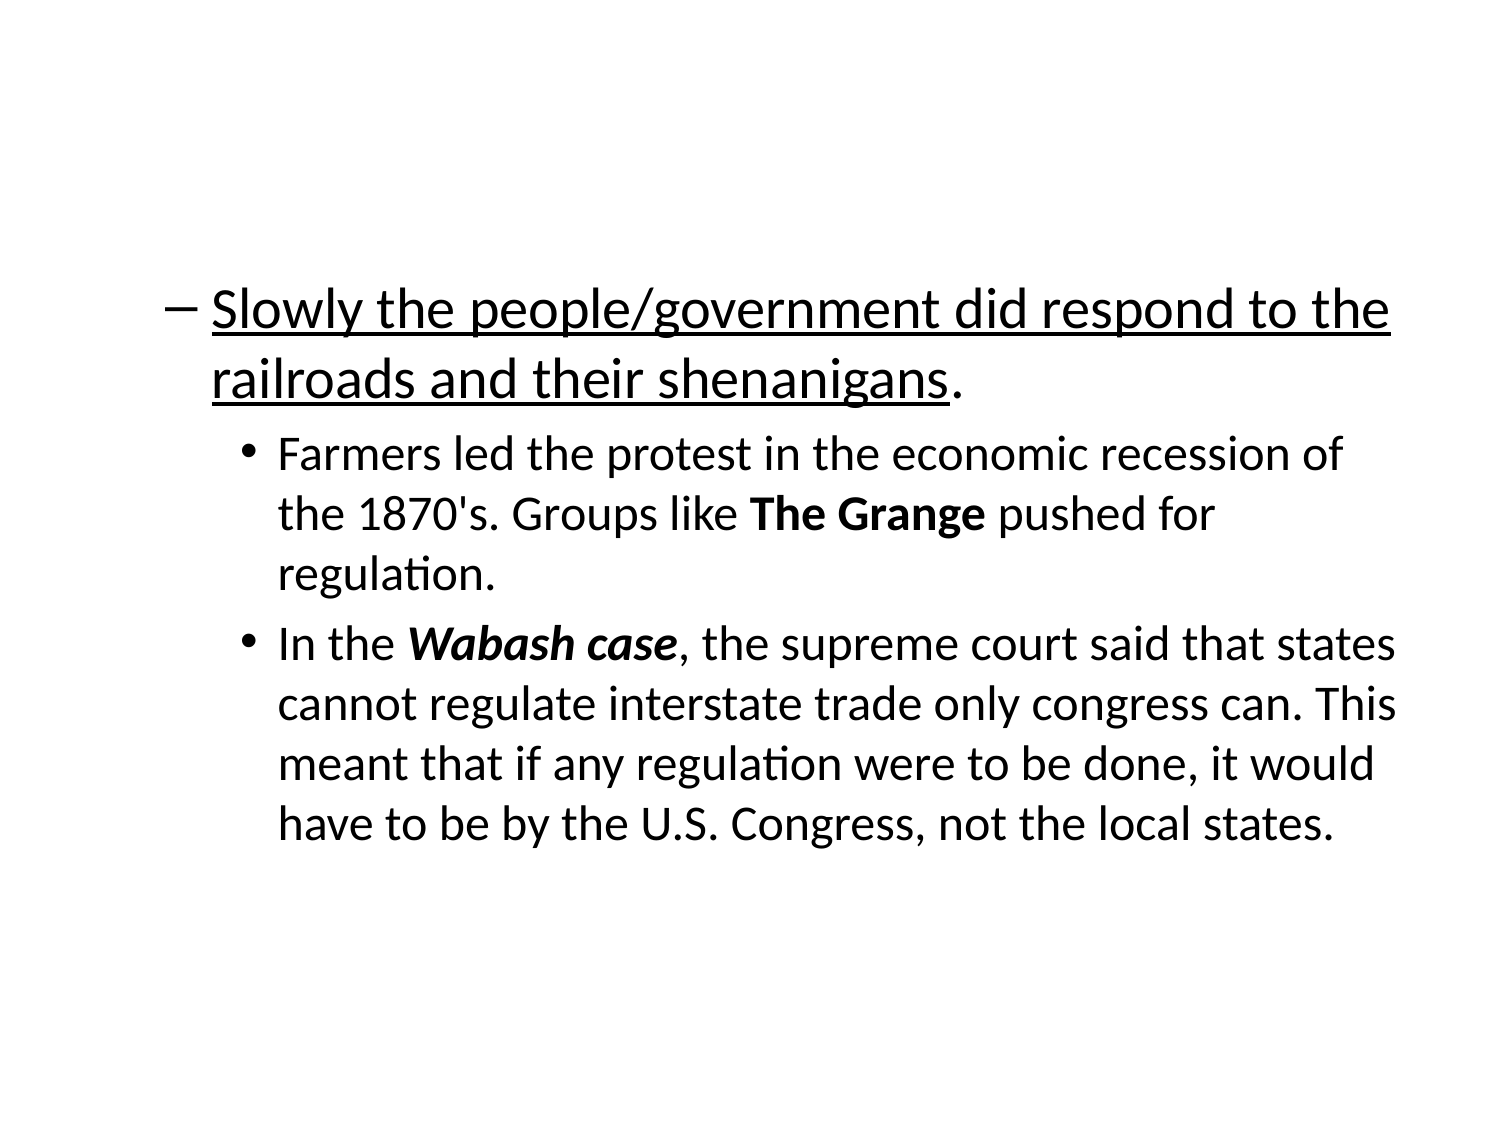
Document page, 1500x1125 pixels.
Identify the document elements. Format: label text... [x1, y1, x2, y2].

list Slowly the people/government did respond to the railroads and their shenanigans. Farmers led the protest in the economic recession of the 1870's. Groups like The Grange pushed for regulation. In the Wabash case, the supreme court said that states cannot regulate interstate trade only congress can. This meant that if any regulation were to be done, it would have to be by the U.S. Congress, not the local states. [75, 262, 1425, 1005]
